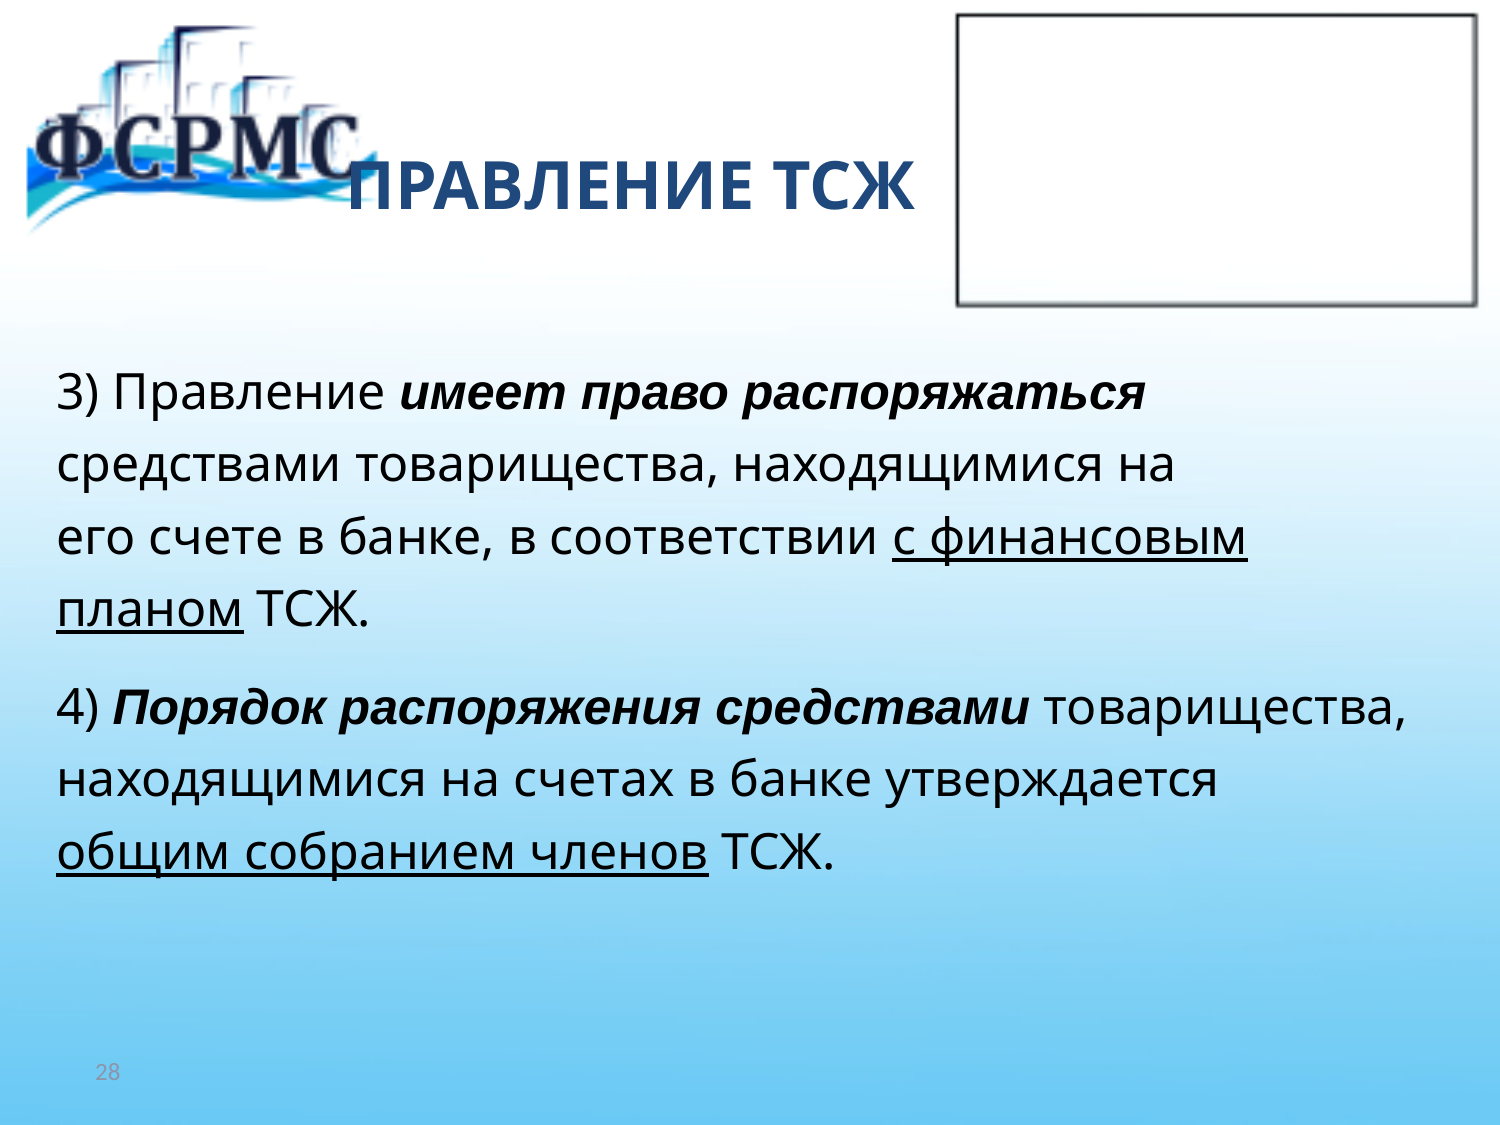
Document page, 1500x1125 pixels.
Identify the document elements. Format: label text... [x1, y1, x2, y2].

title ПРАВЛЕНИЕ ТСЖ [304, 117, 957, 329]
slide_number 28 [53, 1040, 136, 1100]
list 3) Правление имеет право распоряжаться средствами товарищества, находящимися на его счете в банке, в соответствии с финансовым планом ТСЖ. 4) Порядок распоряжения средствами товарищества, находящимися на счетах в банке утверждается общим собранием членов ТСЖ. [41, 351, 1477, 1032]
picture [0, 0, 1500, 1125]
